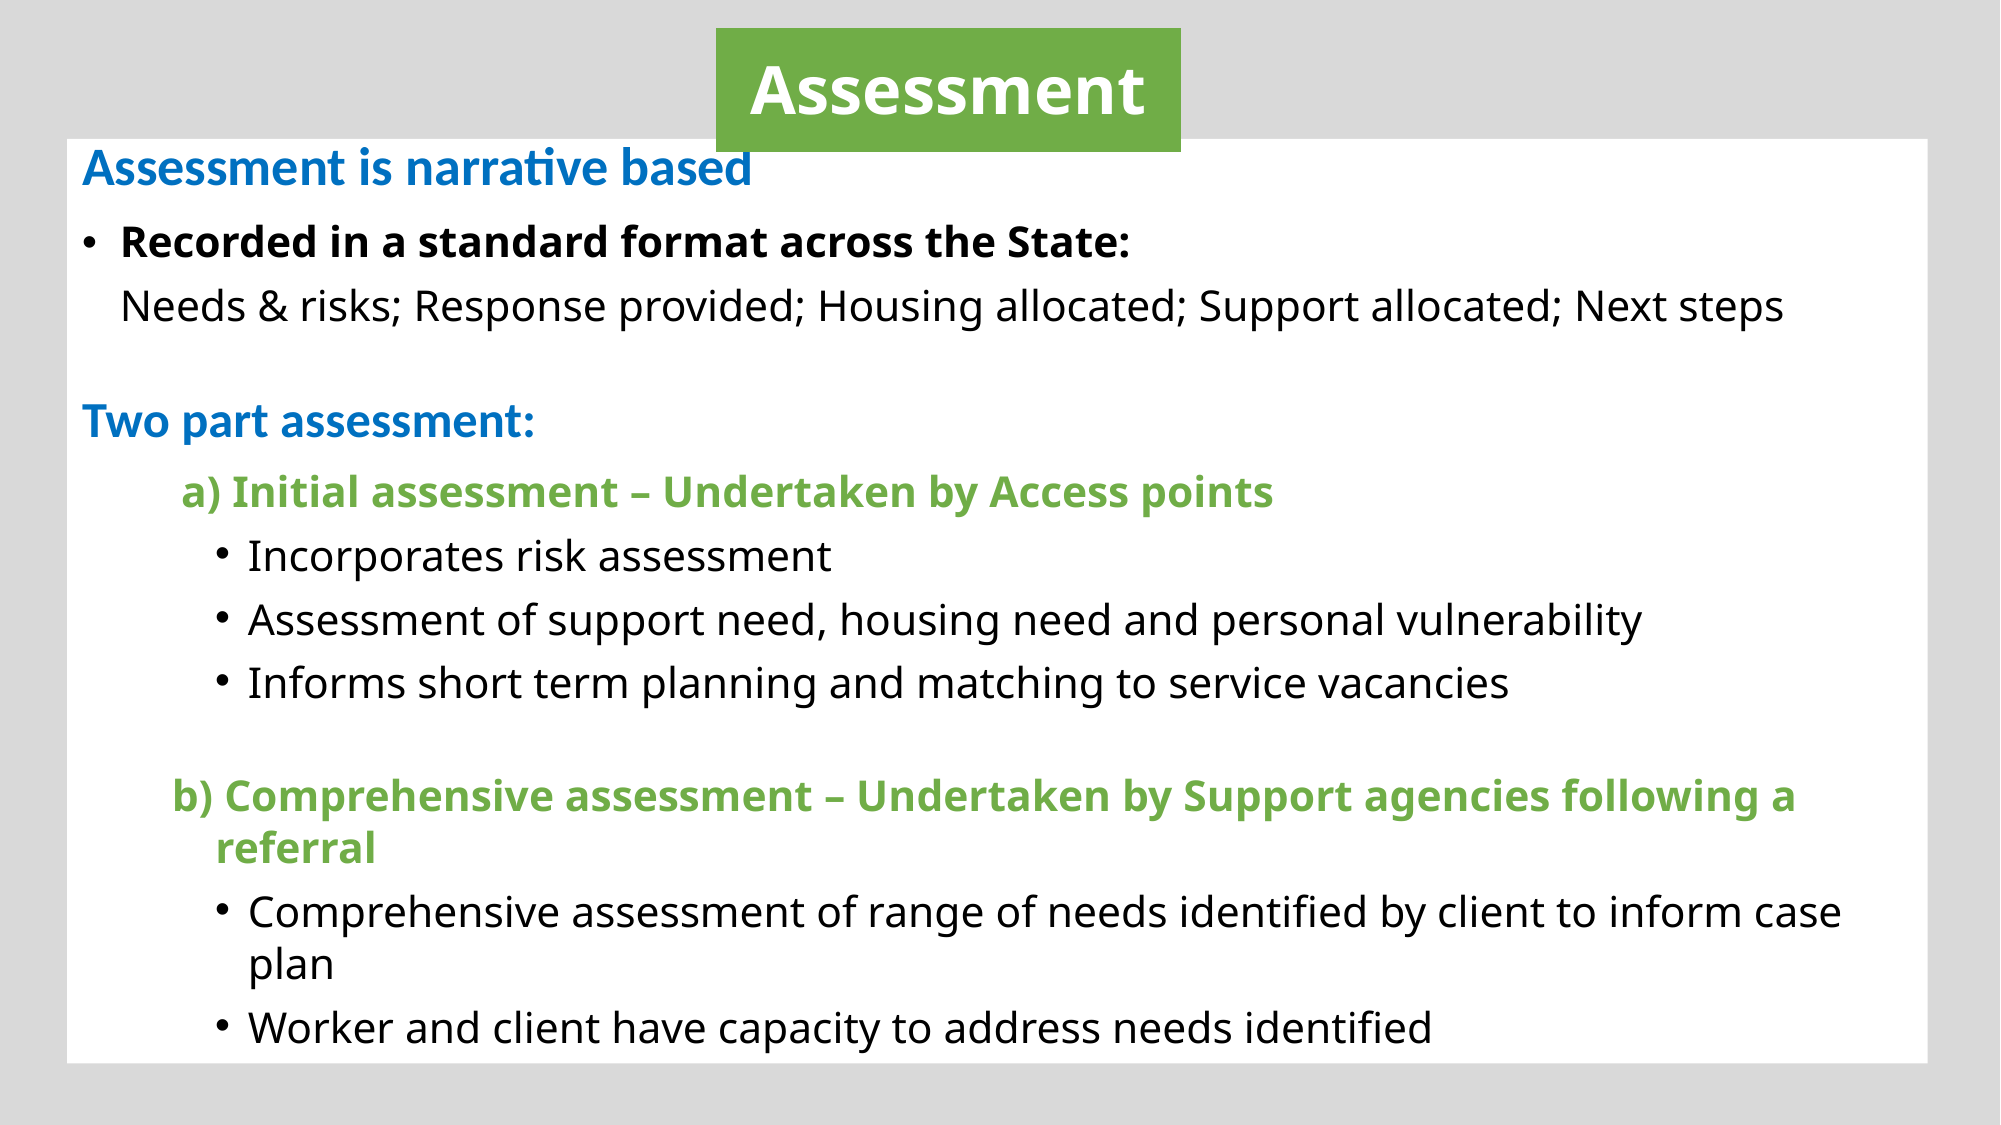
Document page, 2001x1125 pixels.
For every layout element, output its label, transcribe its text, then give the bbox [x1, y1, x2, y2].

title Assessment [716, 28, 1181, 152]
list Assessment is narrative based Recorded in a standard format across the State: Needs & risks; Response provided; Housing allocated; Support allocated; Next steps Two part assessment: a) Initial assessment – Undertaken by Access points Incorporates risk assessment Assessment of support need, housing need and personal vulnerability Informs short term planning and matching to service vacancies b) Comprehensive assessment – Undertaken by Support agencies following a referral Comprehensive assessment of range of needs identified by client to inform case plan Worker and client have capacity to address needs identified [67, 138, 1928, 1064]
